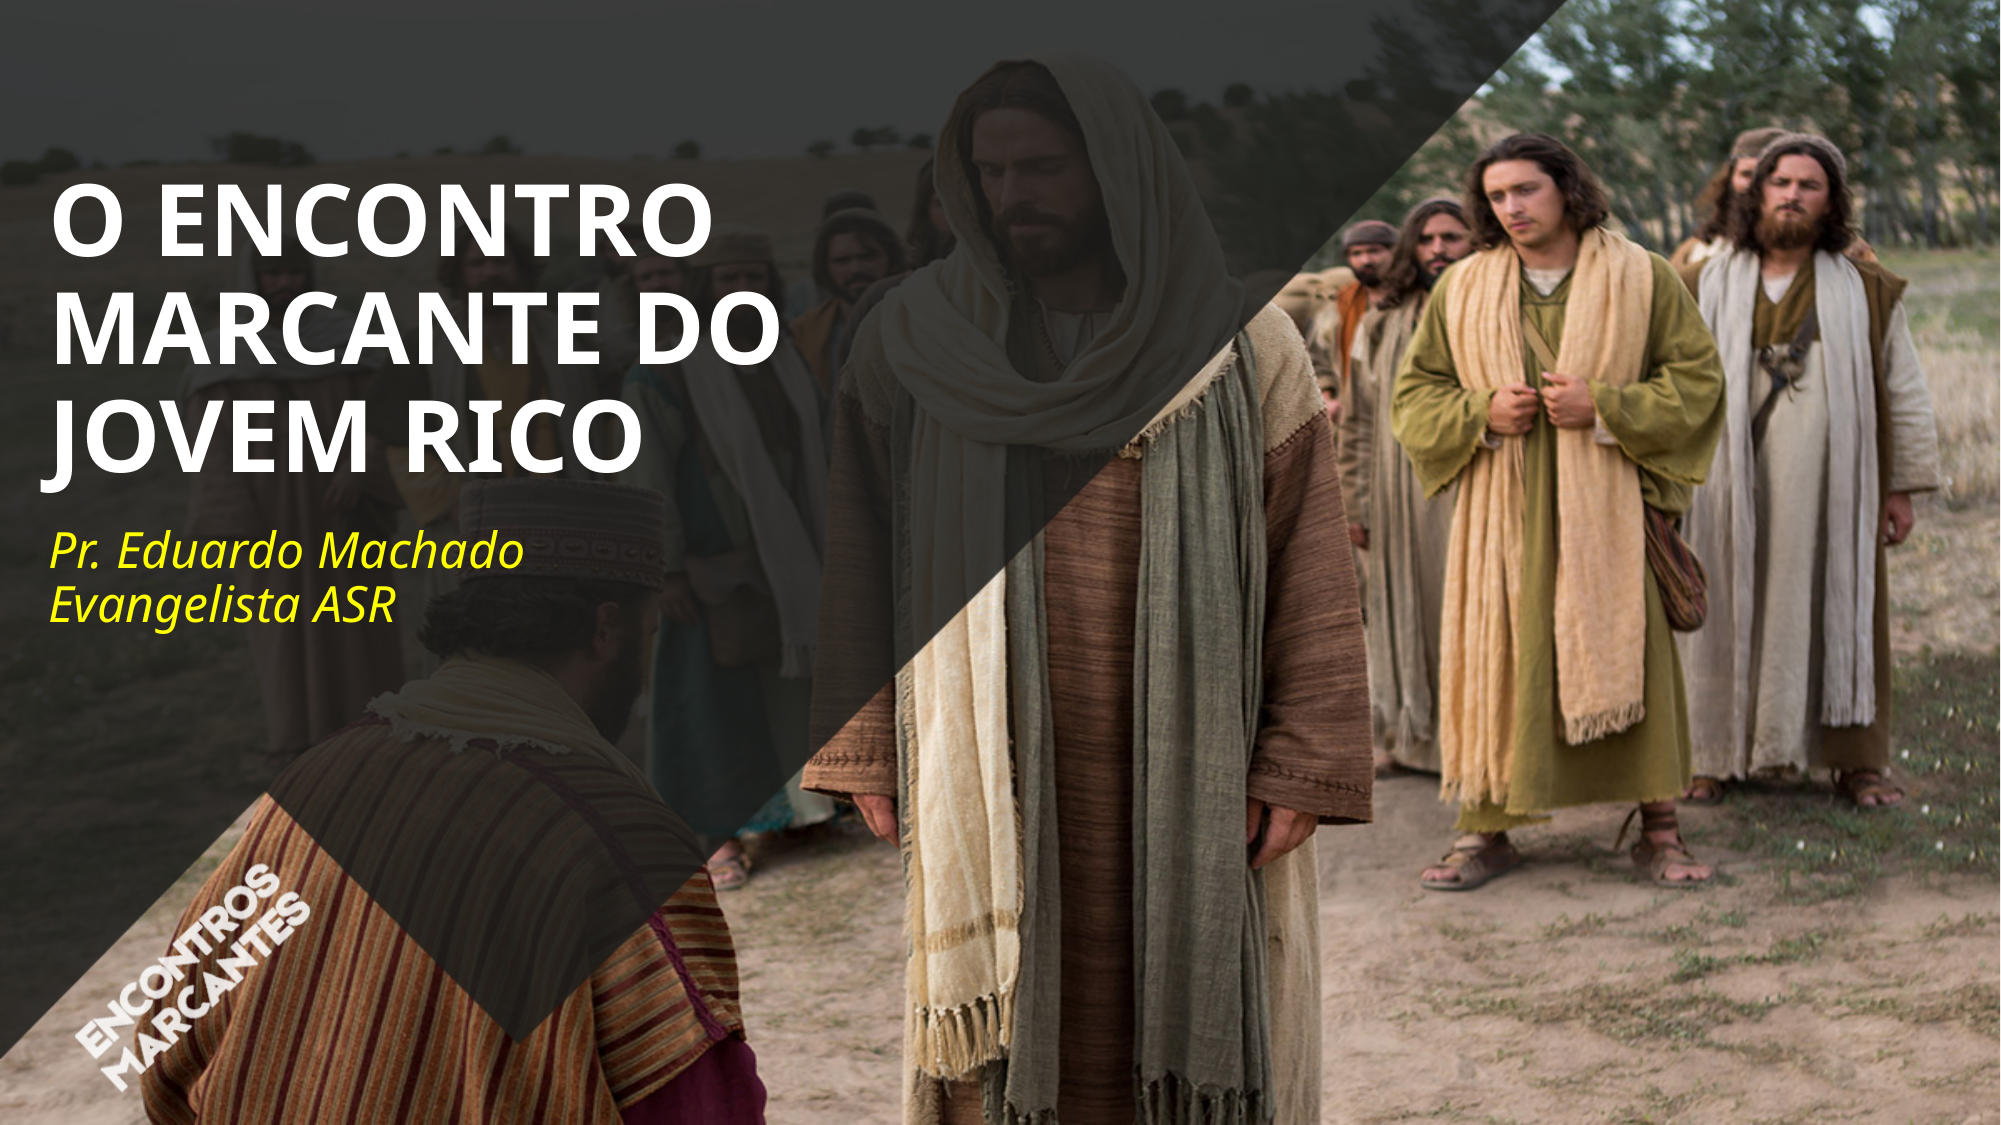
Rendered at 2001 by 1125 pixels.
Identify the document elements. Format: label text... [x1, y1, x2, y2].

title O ENCONTRO MARCANTE DO JOVEM RICO [33, 56, 1228, 609]
list Pr. Eduardo Machado Evangelista ASR [33, 517, 723, 690]
picture [0, 0, 2001, 1125]
